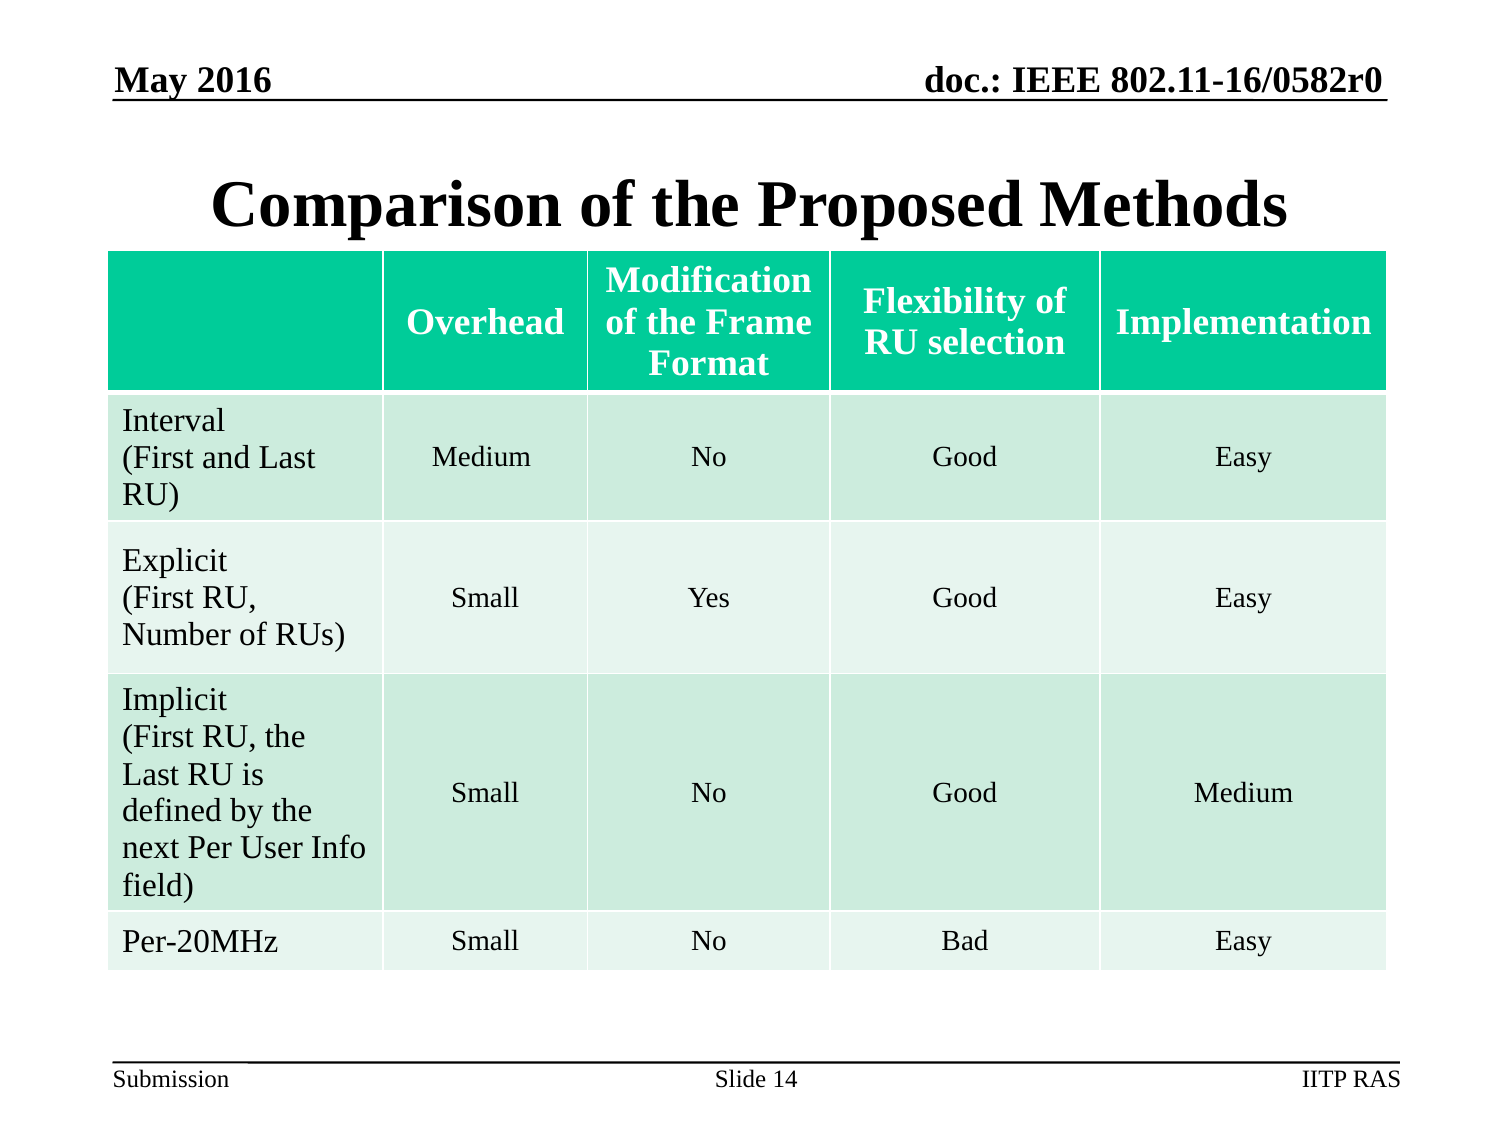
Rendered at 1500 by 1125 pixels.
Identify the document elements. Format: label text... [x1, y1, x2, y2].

footer IITP RAS [949, 1061, 1402, 1093]
table_cell Medium [1101, 674, 1386, 910]
table_cell Implicit (First RU, the Last RU is defined by the next Per User Info field) [108, 674, 382, 910]
table_cell Medium [384, 395, 587, 520]
table_cell No [588, 395, 829, 520]
table_header Modification of the Frame Format [588, 288, 829, 390]
table_cell Explicit (First RU, Number of RUs) [108, 522, 382, 673]
table_cell Bad [831, 912, 1099, 970]
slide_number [114, 54, 274, 101]
table_cell Yes [588, 522, 829, 673]
table_cell Small [384, 522, 587, 673]
table_header Flexibility of RU selection [831, 288, 1099, 390]
table_cell No [588, 912, 829, 970]
table_cell Good [831, 395, 1099, 520]
table_header [108, 251, 382, 390]
table_header Overhead [384, 288, 587, 390]
table_cell No [588, 674, 829, 910]
table_cell Easy [1101, 522, 1386, 673]
table_cell Small [384, 674, 587, 910]
table_cell Easy [1101, 912, 1386, 970]
table_cell Easy [1101, 395, 1386, 520]
table_cell Small [384, 912, 587, 970]
table_cell Interval (First and Last RU) [108, 395, 382, 520]
title Comparison of the Proposed Methods [112, 112, 1388, 288]
table_cell Good [831, 522, 1099, 673]
table_cell Good [831, 674, 1099, 910]
slide_number Slide 14 [712, 1061, 800, 1093]
table_cell Per-20MHz [108, 912, 382, 970]
table_header Implementation [1101, 288, 1386, 390]
